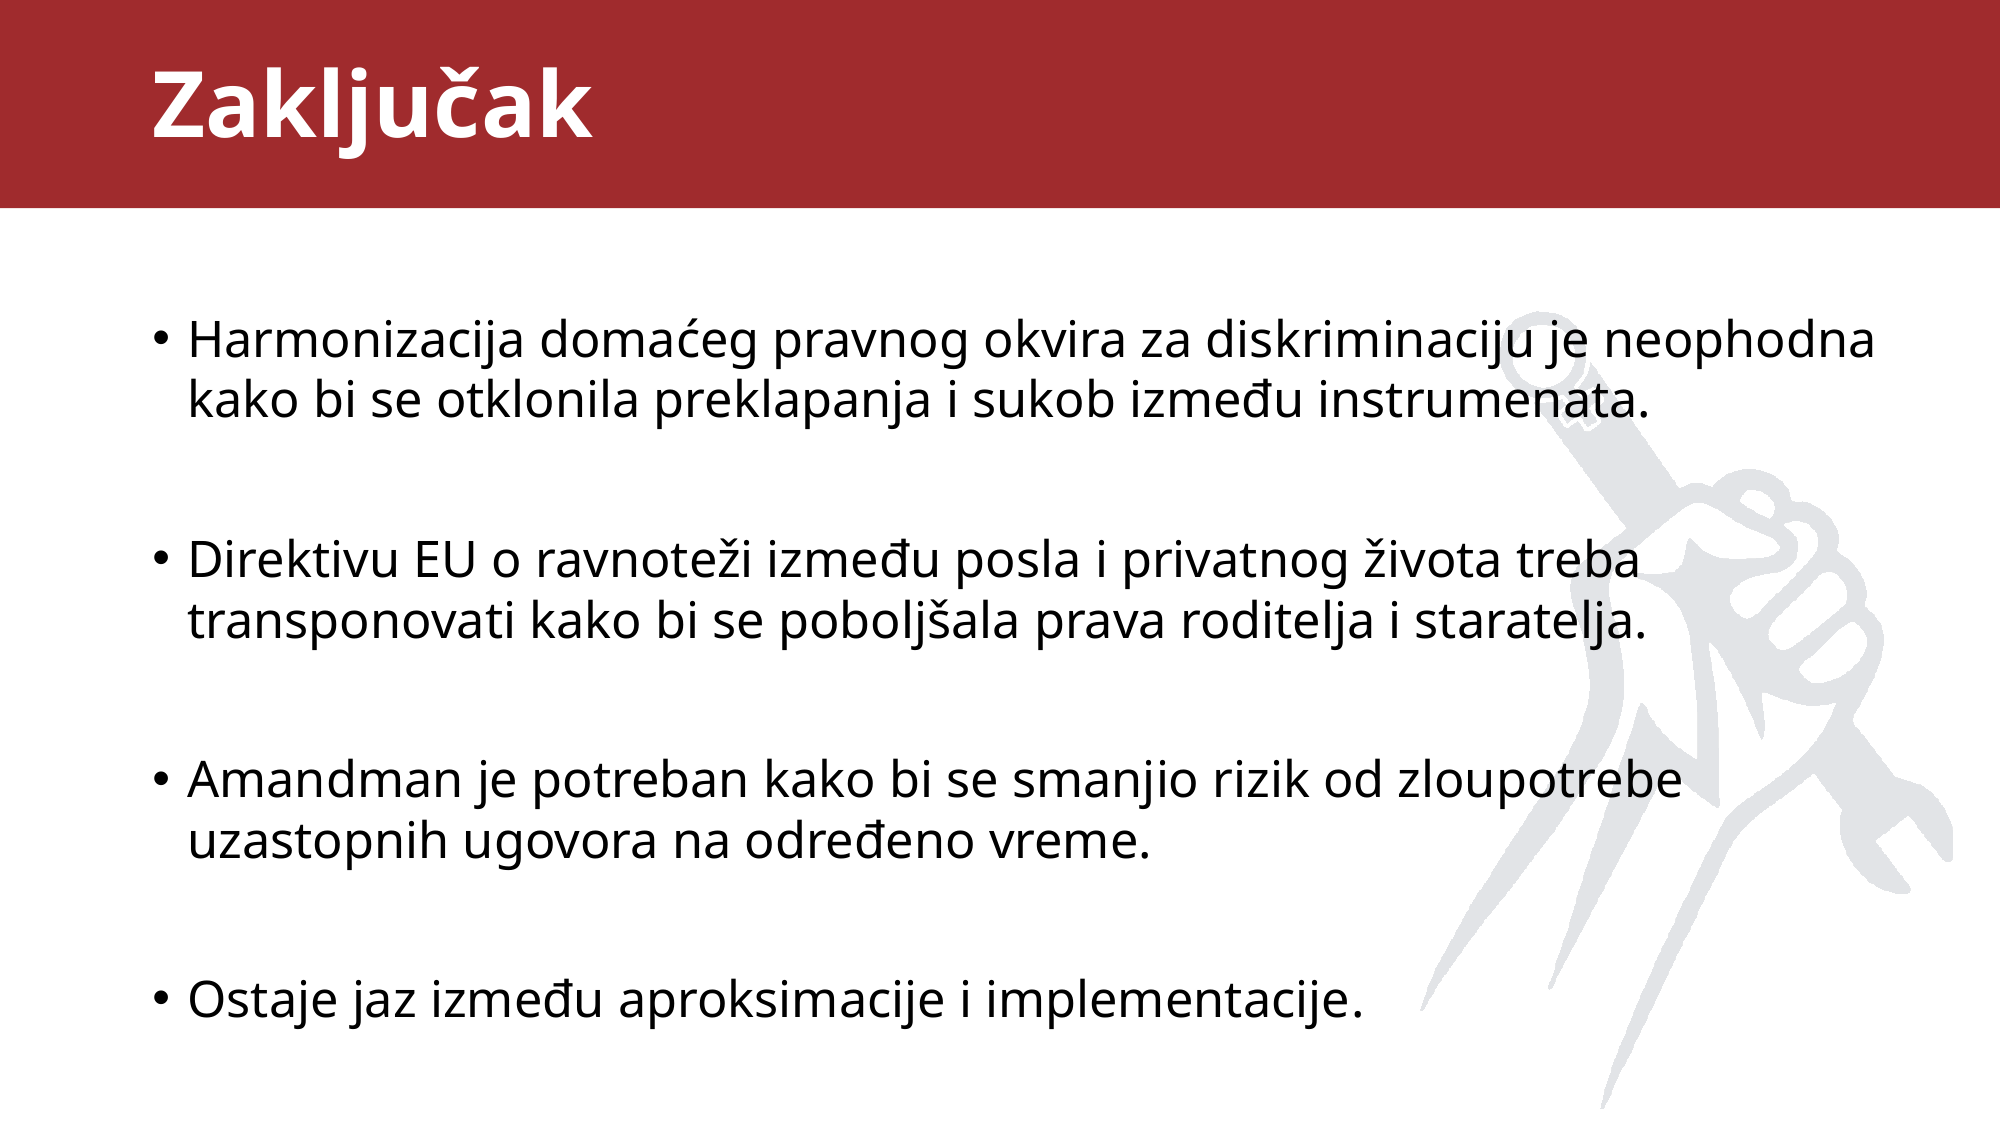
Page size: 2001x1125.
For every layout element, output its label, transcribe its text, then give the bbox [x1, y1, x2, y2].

title Zaključak [137, 22, 1863, 194]
list Harmonizacija domaćeg pravnog okvira za diskriminaciju je neophodna kako bi se otklonila preklapanja i sukob između instrumenata. Direktivu EU o ravnoteži između posla i privatnog života treba transponovati kako bi se poboljšala prava roditelja i staratelja. Amandman je potreban kako bi se smanjio rizik od zloupotrebe uzastopnih ugovora na određeno vreme. Ostaje jaz između aproksimacije i implementacije. [137, 299, 1920, 1089]
